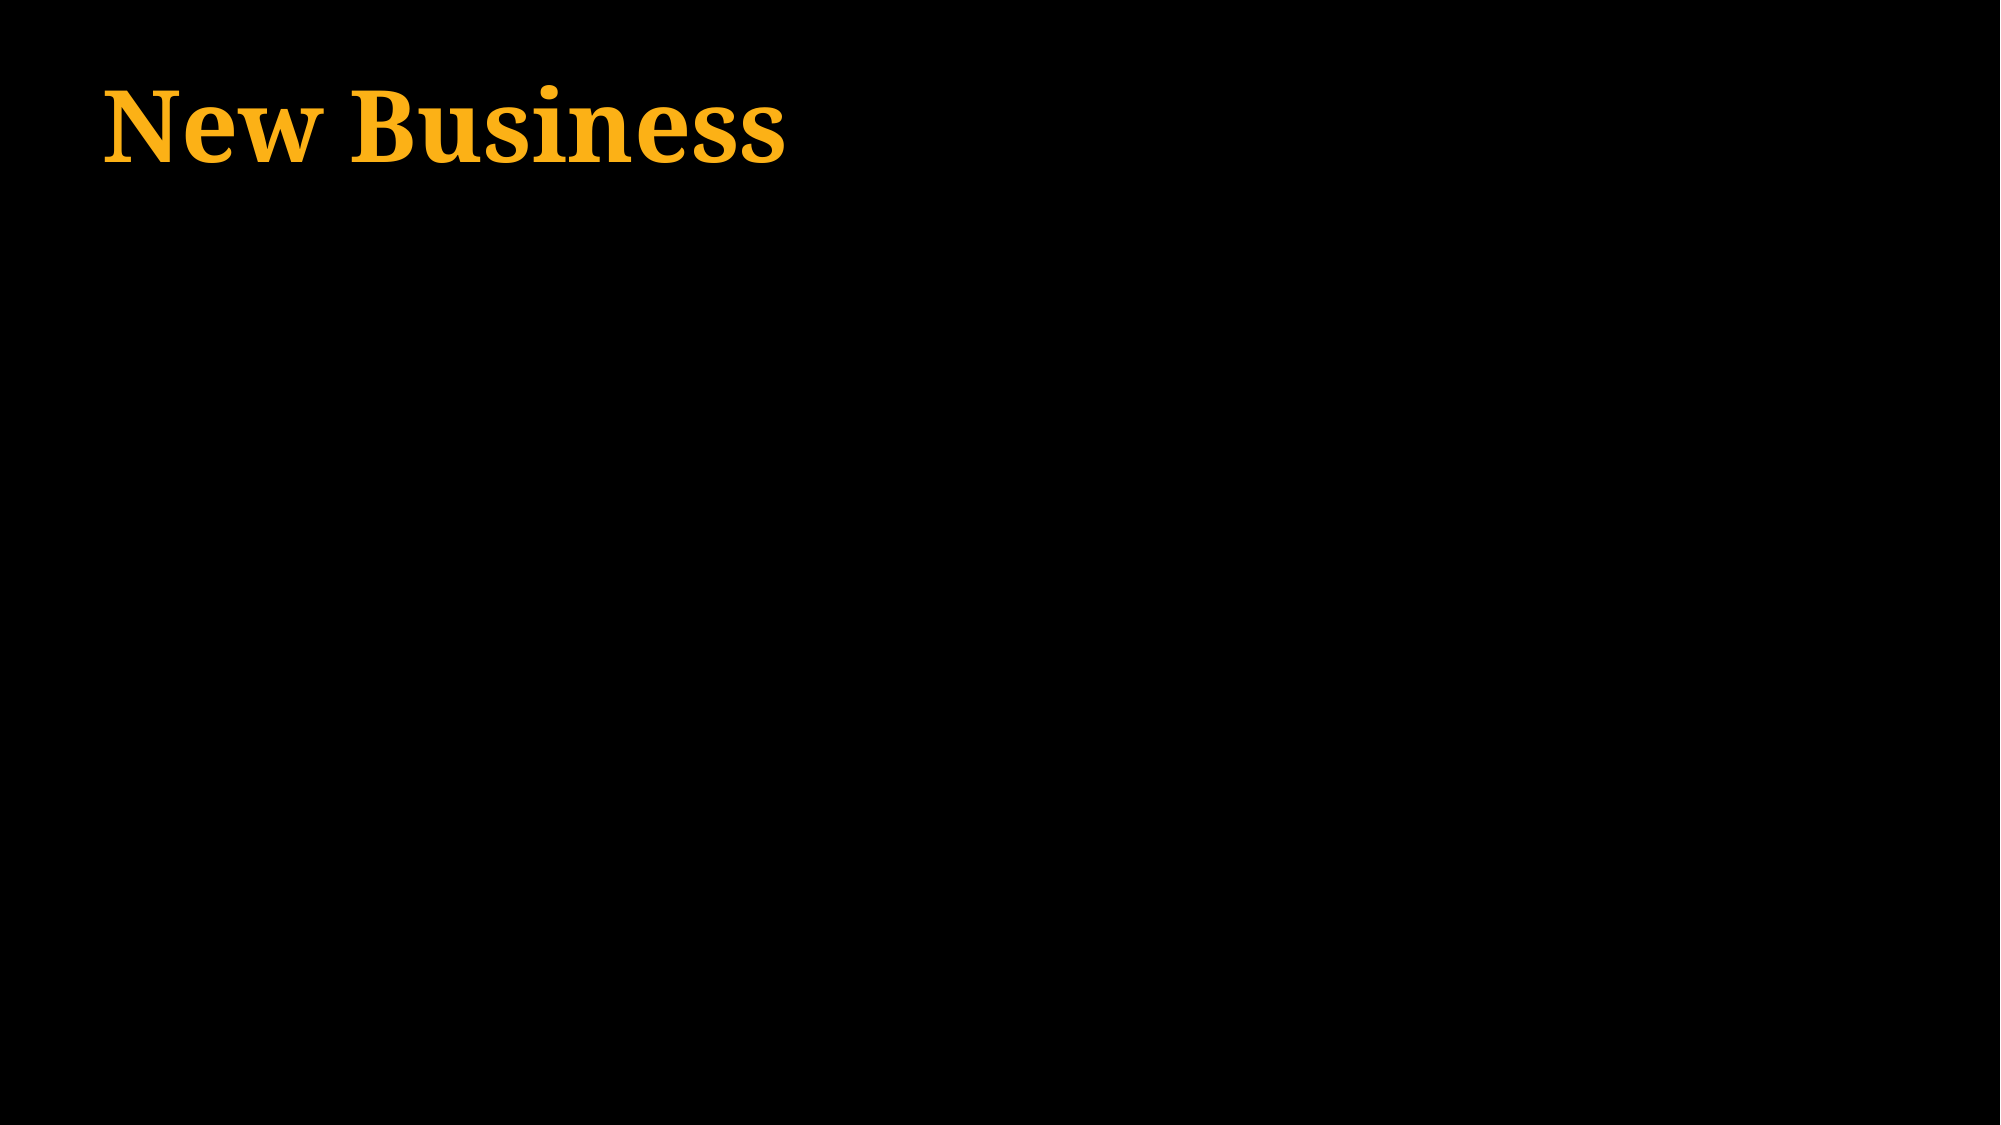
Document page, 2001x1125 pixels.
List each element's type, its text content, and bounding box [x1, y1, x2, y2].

text_box New Business [102, 38, 1966, 189]
